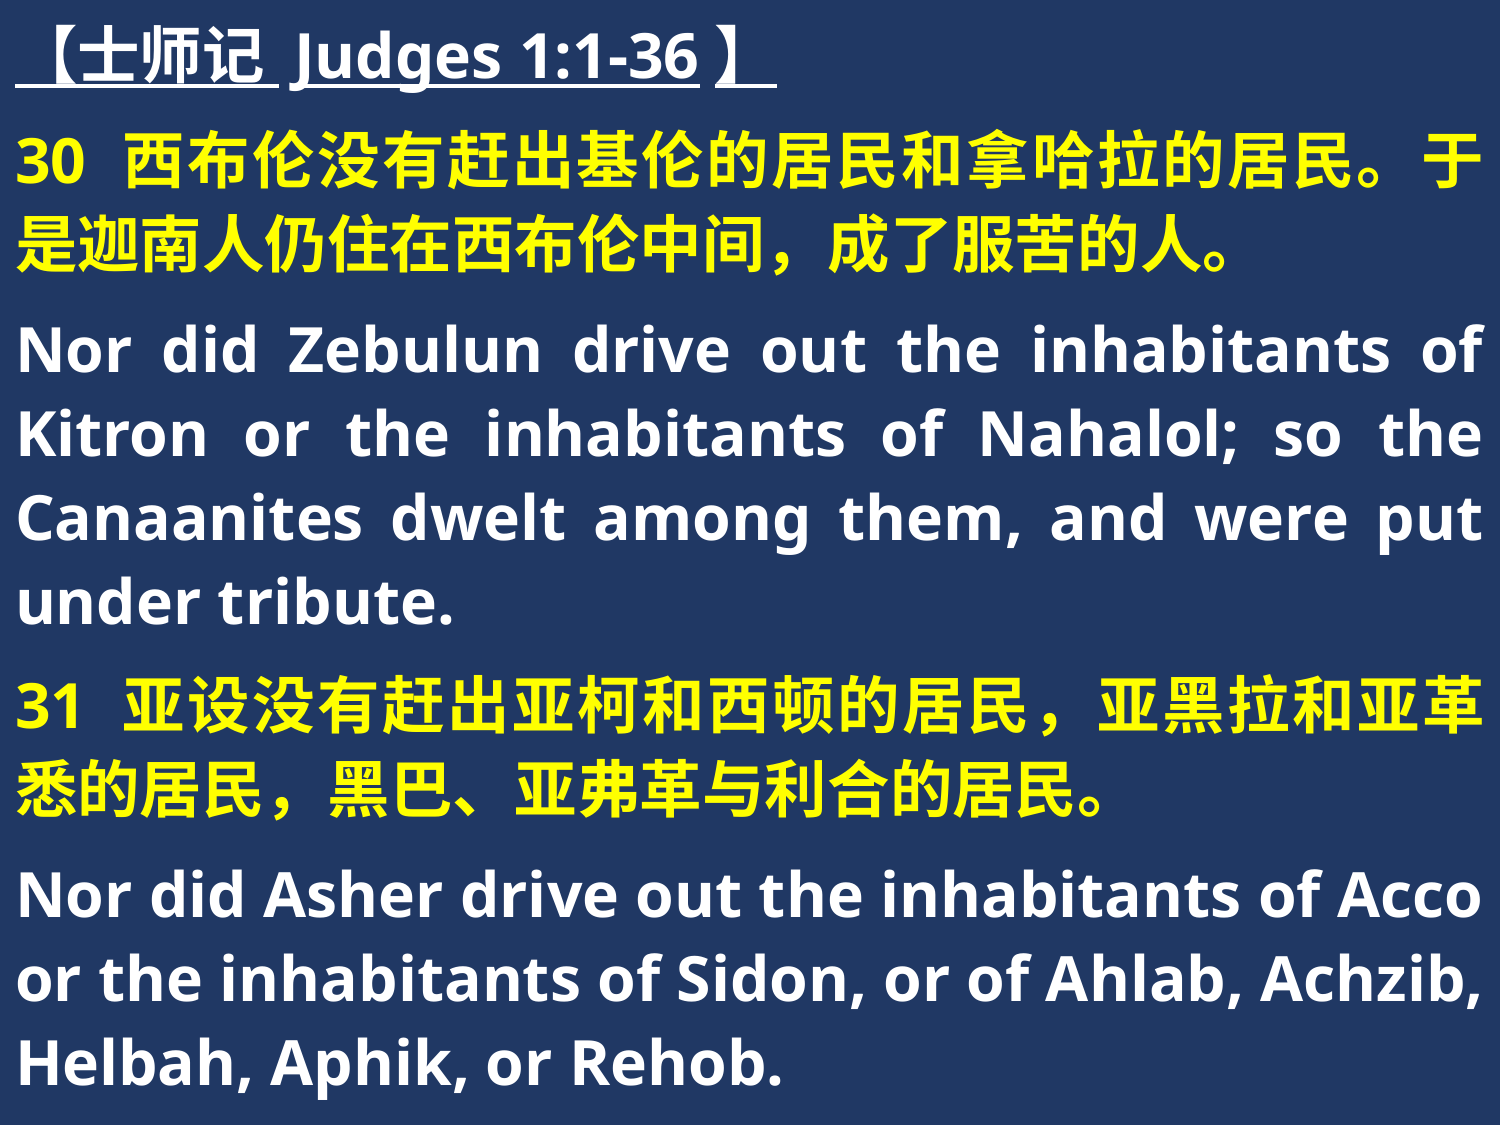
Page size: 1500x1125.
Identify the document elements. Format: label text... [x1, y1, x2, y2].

list 【士师记 Judges 1:1-36】 30 西布伦没有赶出基伦的居民和拿哈拉的居民。于是迦南人仍住在西布伦中间，成了服苦的人。 Nor did Zebulun drive out the inhabitants of Kitron or the inhabitants of Nahalol; so the Canaanites dwelt among them, and were put under tribute. 31 亚设没有赶出亚柯和西顿的居民，亚黑拉和亚革悉的居民，黑巴、亚弗革与利合的居民。 Nor did Asher drive out the inhabitants of Acco or the inhabitants of Sidon, or of Ahlab, Achzib, Helbah, Aphik, or Rehob. [0, 0, 1500, 1125]
